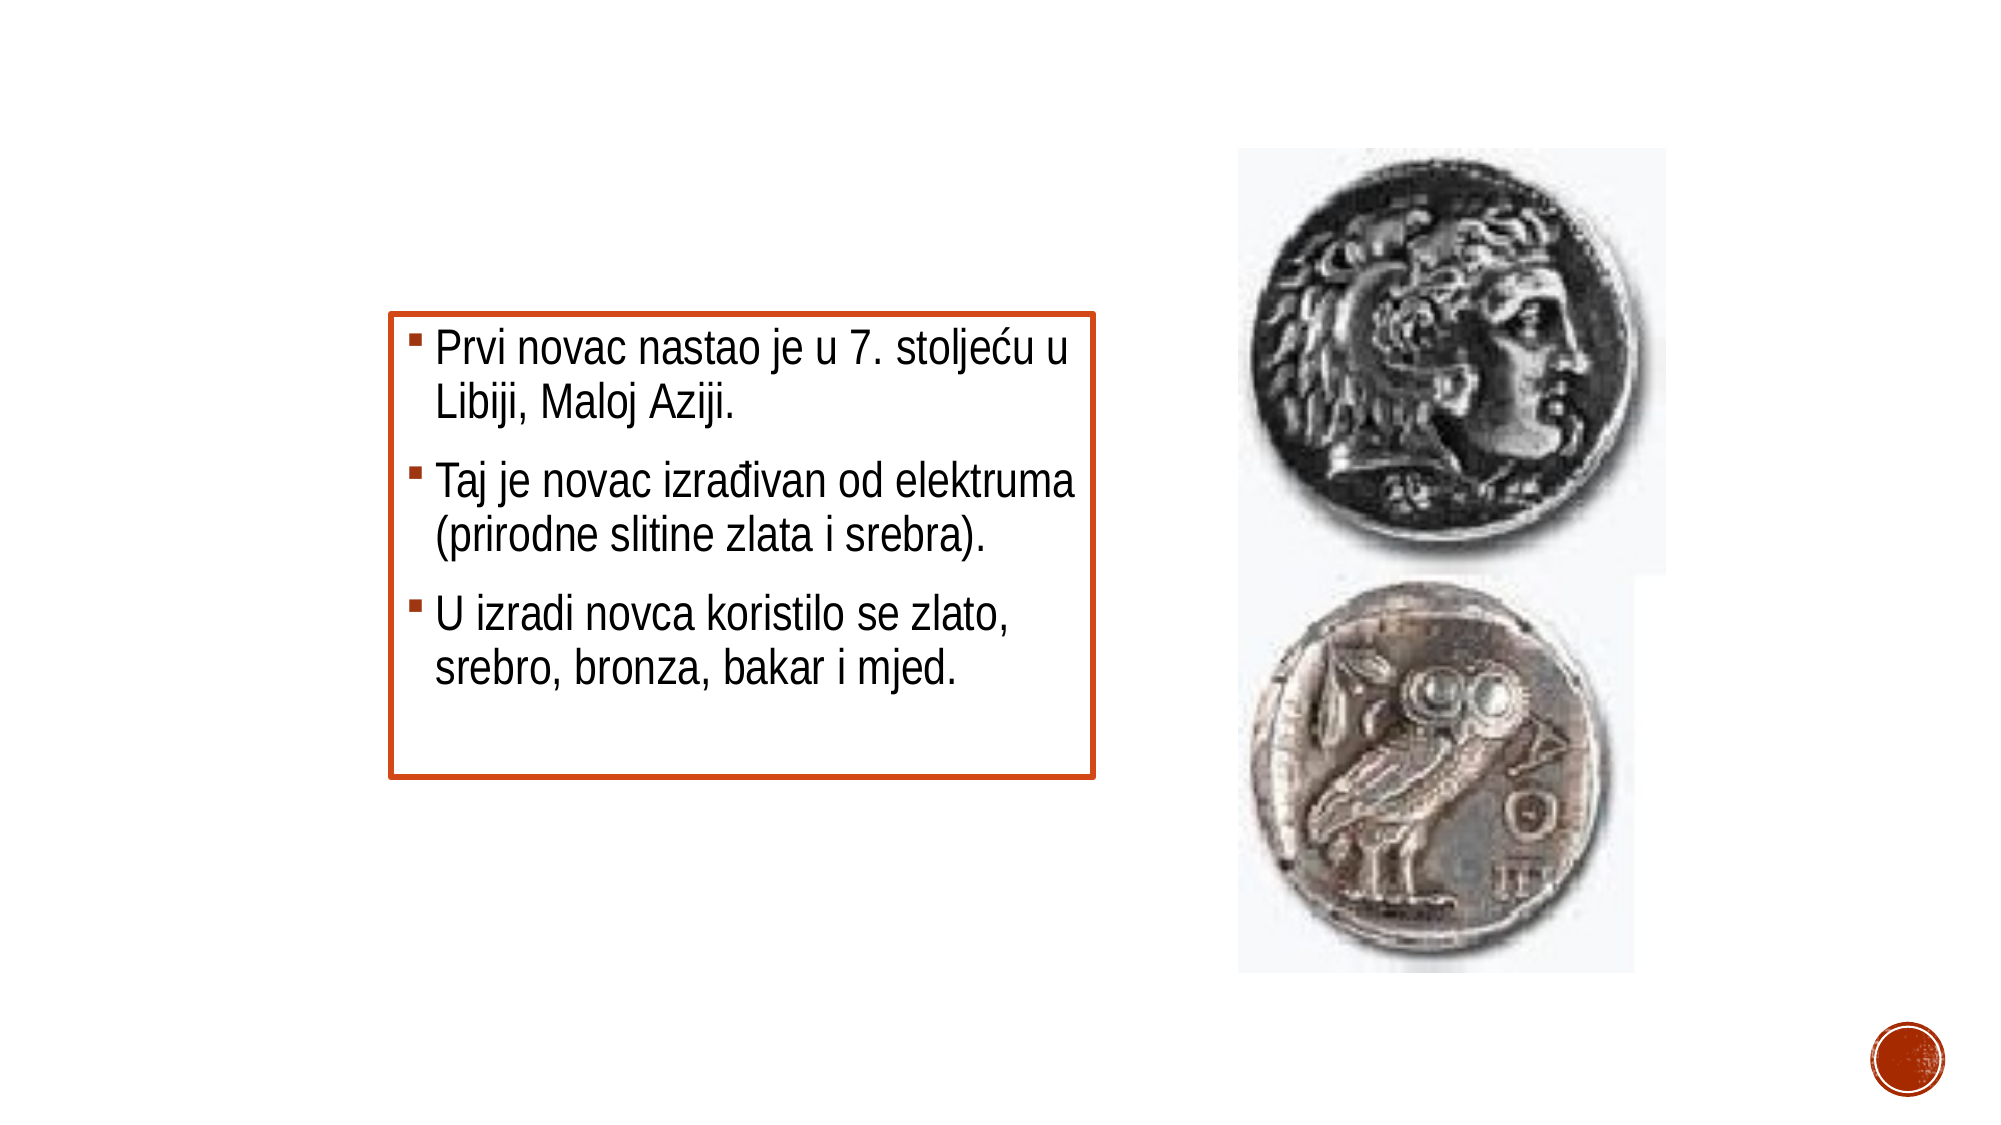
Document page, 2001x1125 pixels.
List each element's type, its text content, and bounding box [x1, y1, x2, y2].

picture [1238, 148, 1666, 973]
list Prvi novac nastao je u 7. stoljeću u Libiji, Maloj Aziji. Taj je novac izrađivan od elektruma (prirodne slitine zlata i srebra). U izradi novca koristilo se zlato, srebro, bronza, bakar i mjed. [390, 313, 1094, 778]
